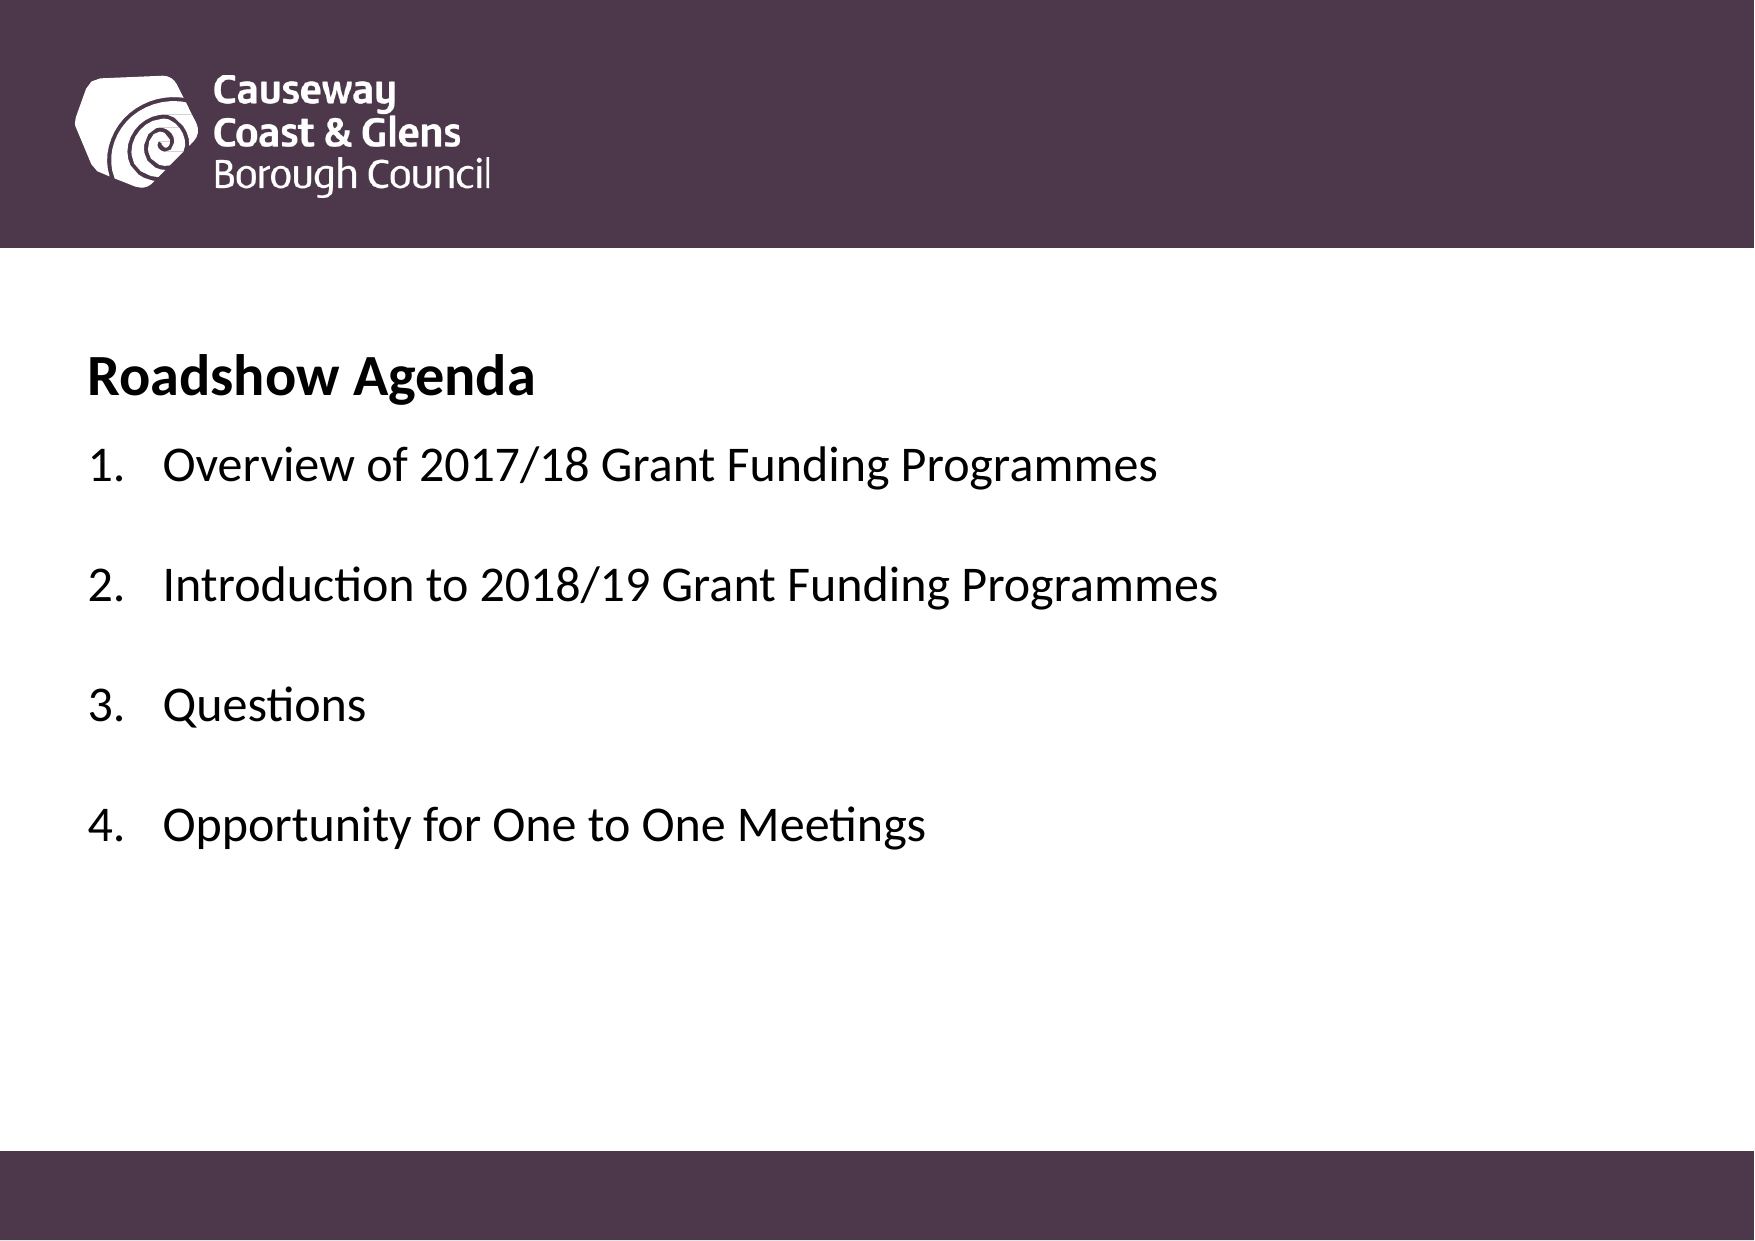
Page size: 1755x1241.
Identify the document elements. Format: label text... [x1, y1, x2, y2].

title Roadshow Agenda [87, 336, 1667, 408]
list Overview of 2017/18 Grant Funding Programmes Introduction to 2018/19 Grant Funding Programmes Questions Opportunity for One to One Meetings [87, 431, 1667, 856]
picture [214, 75, 460, 147]
picture [215, 157, 490, 198]
